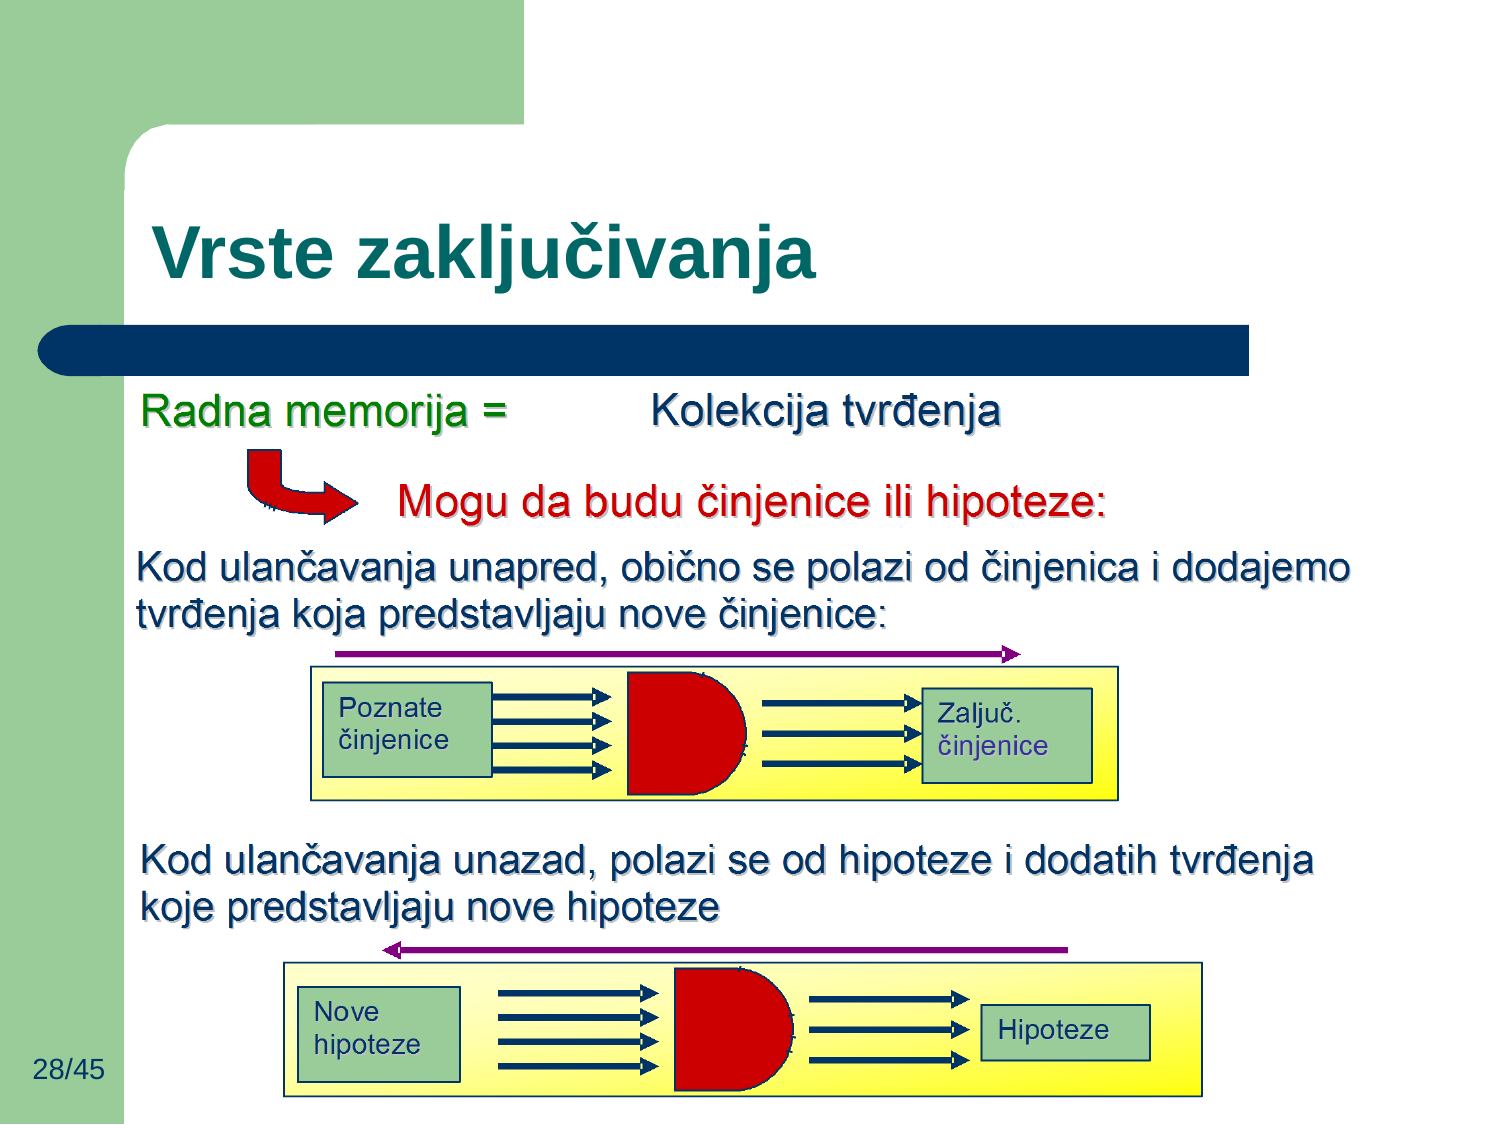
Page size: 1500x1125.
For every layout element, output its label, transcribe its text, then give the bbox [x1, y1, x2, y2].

title Vrste zaključivanja [149, 201, 825, 345]
text_box [88, 345, 1464, 1124]
slide_number 28/45 [28, 1051, 108, 1125]
